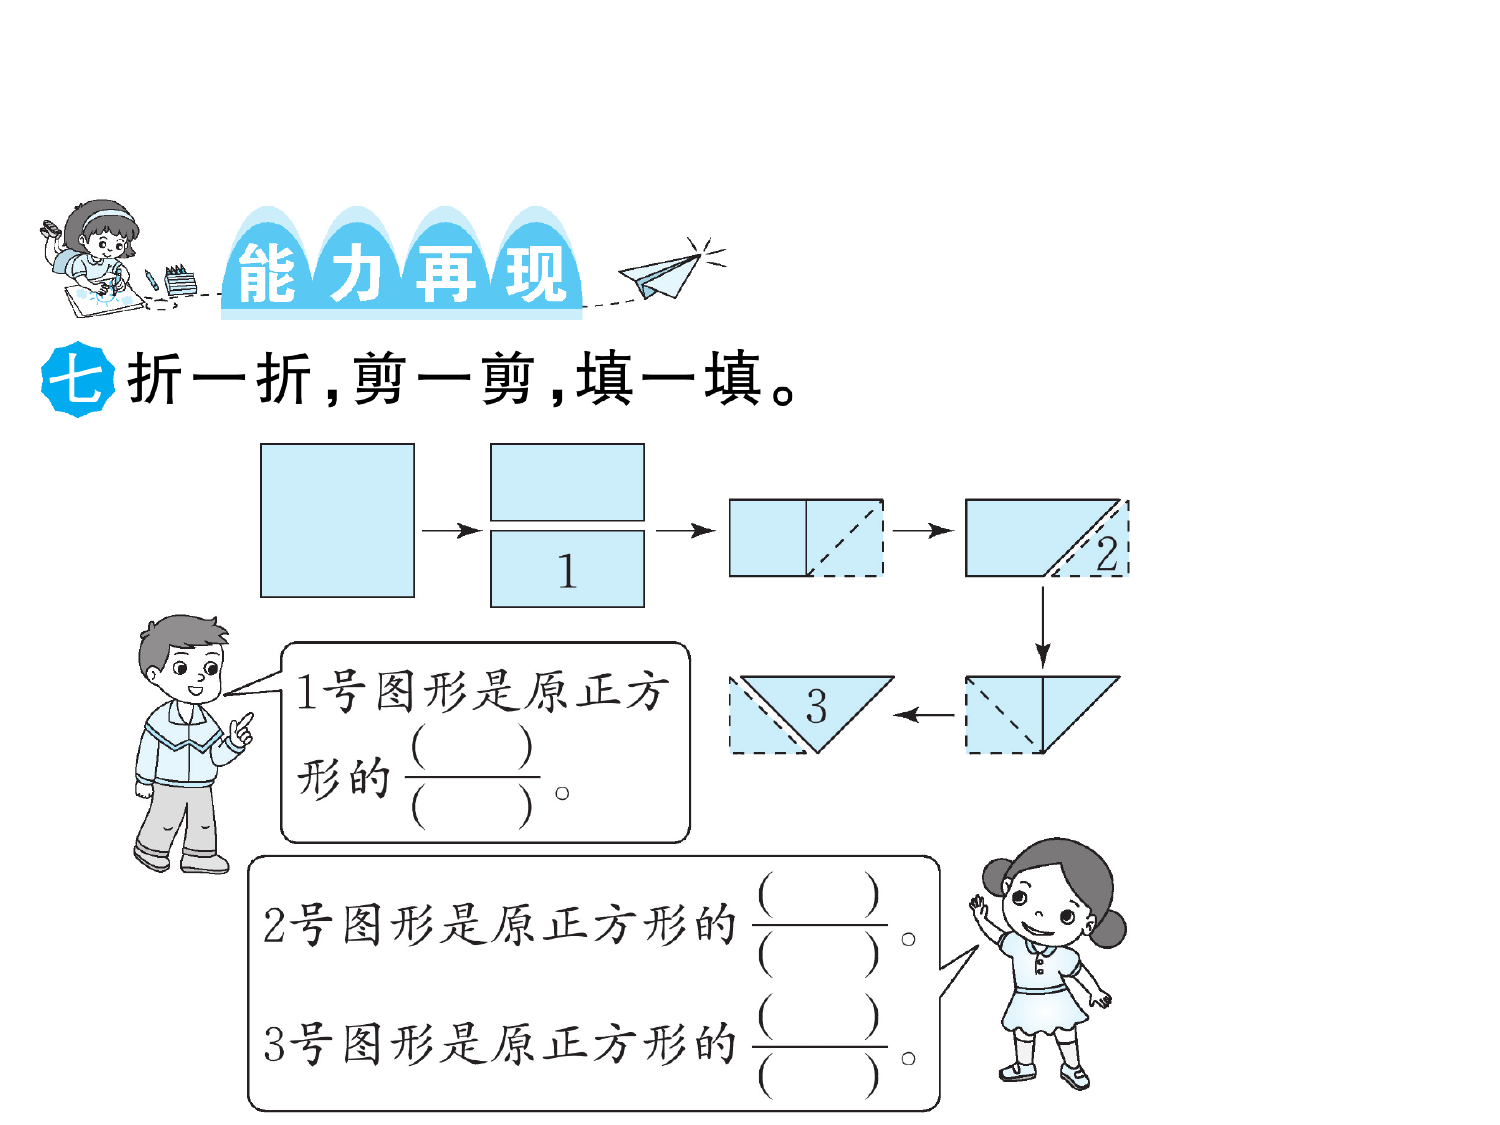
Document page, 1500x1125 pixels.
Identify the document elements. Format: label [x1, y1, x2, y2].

picture [35, 177, 1166, 1122]
